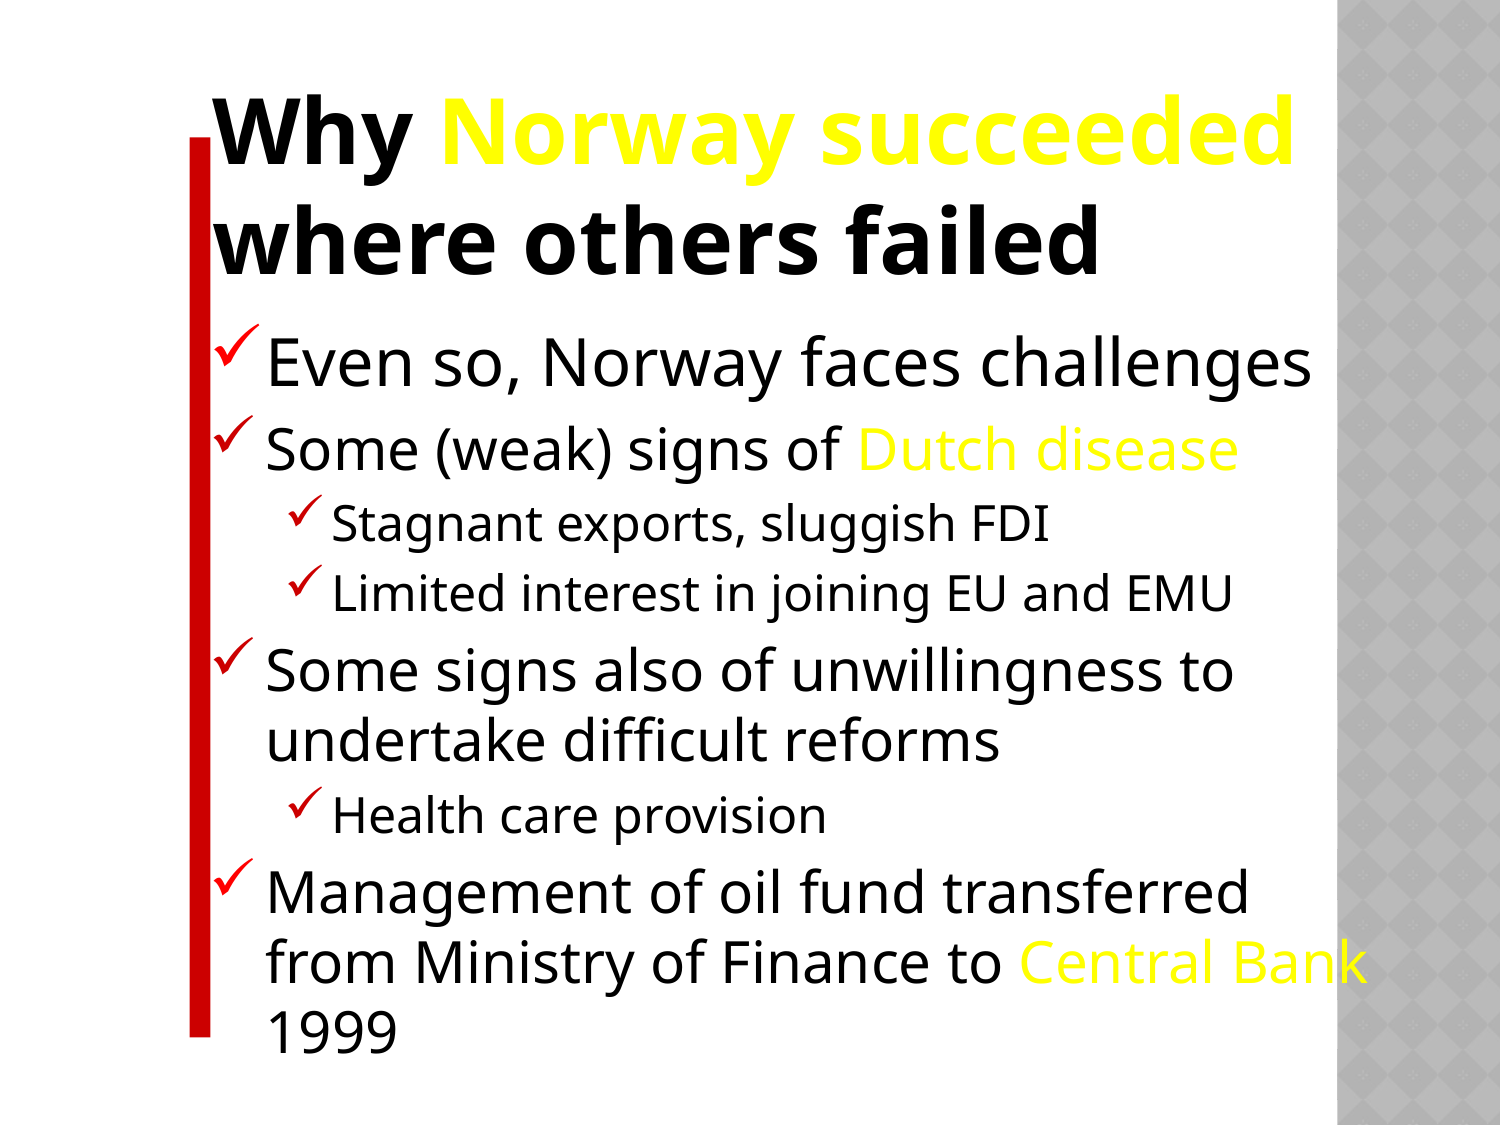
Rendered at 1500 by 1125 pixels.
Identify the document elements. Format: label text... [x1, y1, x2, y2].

text_box Why Norway succeeded where others failed [197, 112, 1497, 300]
table_cell [1337, 0, 1500, 1125]
text_box Even so, Norway faces challenges Some (weak) signs of Dutch disease Stagnant exports, sluggish FDI Limited interest in joining EU and EMU Some signs also of unwillingness to undertake difficult reforms Health care provision Management of oil fund transferred from Ministry of Finance to Central Bank 1999 [194, 312, 1400, 1013]
